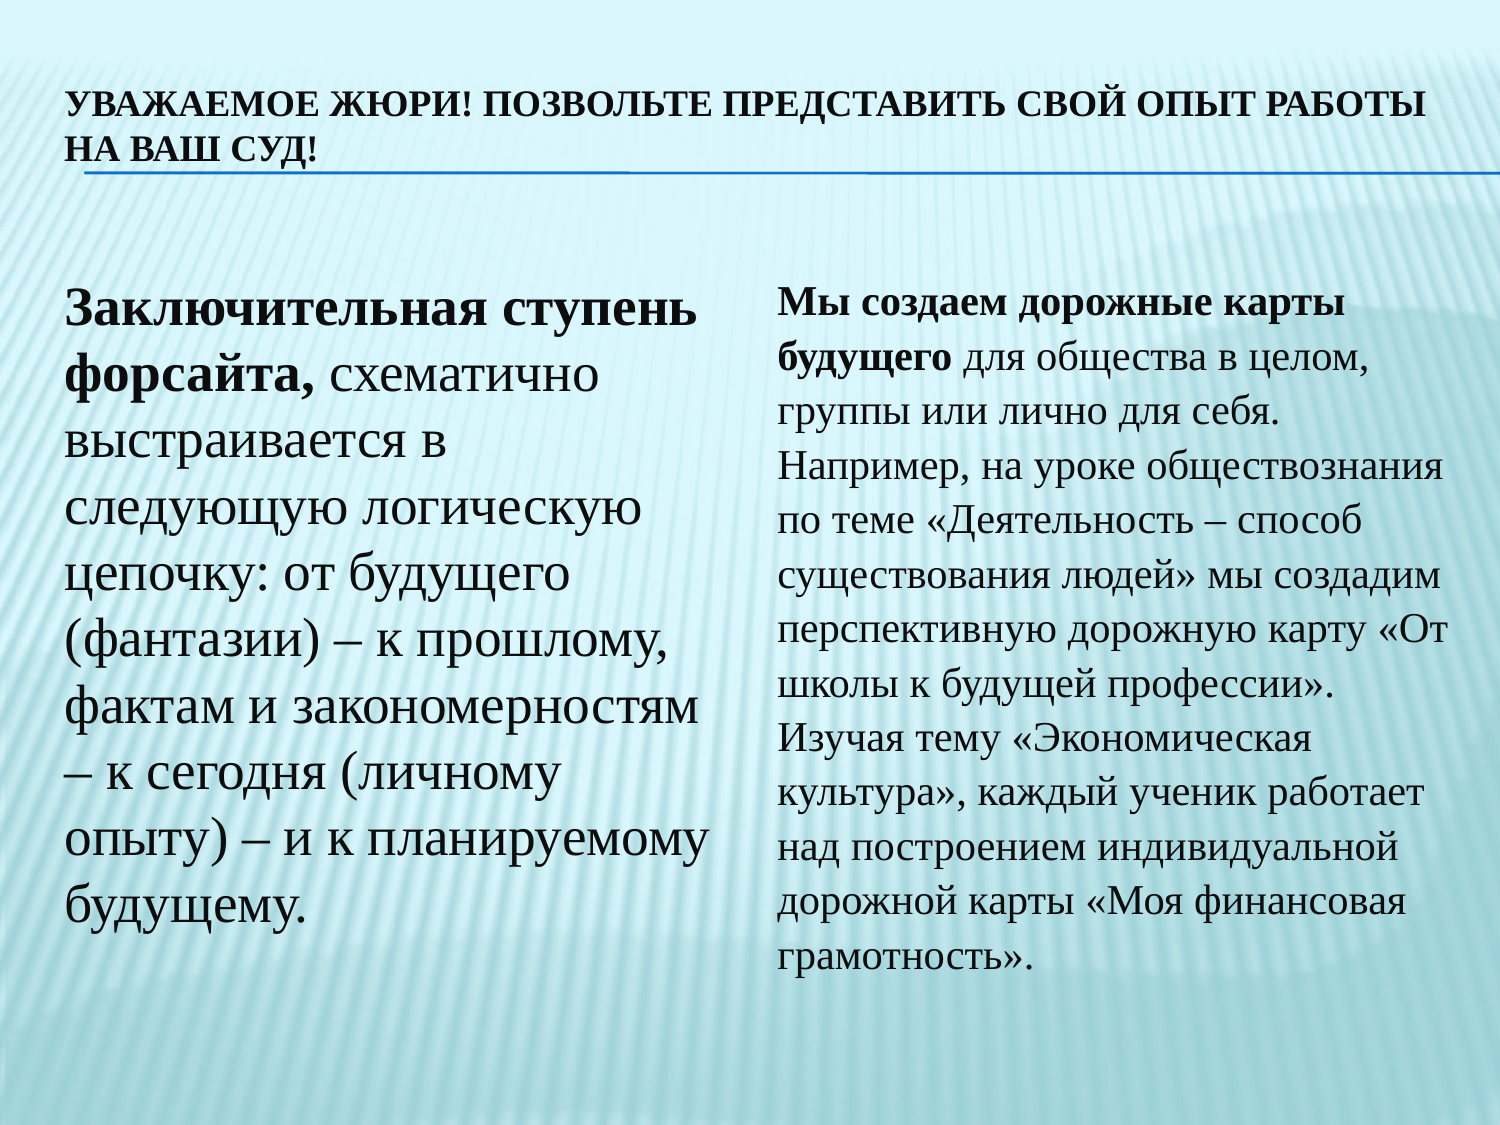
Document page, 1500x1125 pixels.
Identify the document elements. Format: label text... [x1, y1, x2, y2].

list Заключительная ступень форсайта, схематично выстраивается в следующую логическую цепочку: от будущего (фантазии) – к прошлому, фактам и закономерностям – к сегодня (личному опыту) – и к планируемому будущему. [50, 262, 738, 1038]
list Мы создаем дорожные карты будущего для общества в целом, группы или лично для себя. Например, на уроке обществознания по теме «Деятельность – способ существования людей» мы создадим перспективную дорожную карту «От школы к будущей профессии». Изучая тему «Экономическая культура», каждый ученик работает над построением индивидуальной дорожной карты «Моя финансовая грамотность». [762, 262, 1475, 1038]
title Уважаемое жюри! Позвольте представить свой опыт работы на ваш суд! [49, 75, 1475, 173]
